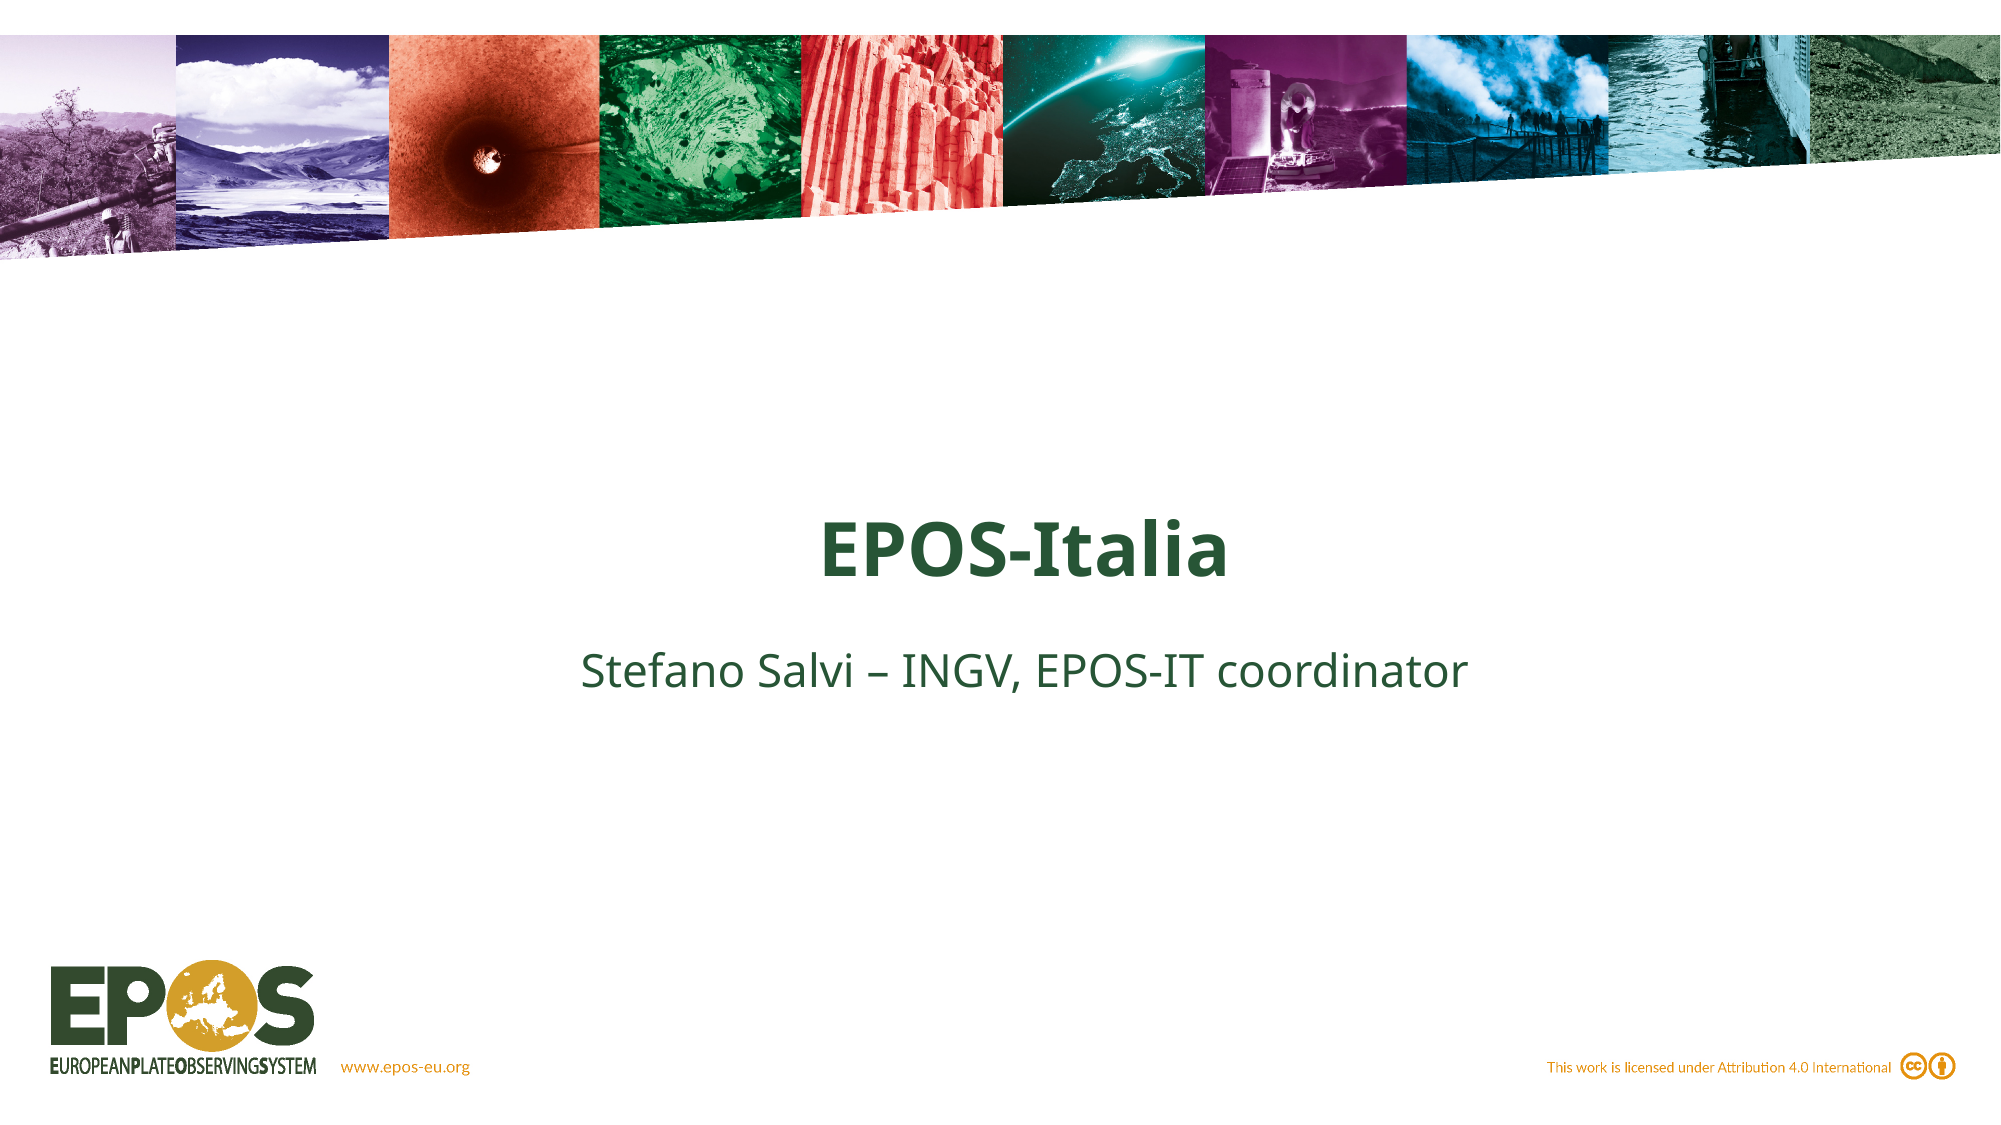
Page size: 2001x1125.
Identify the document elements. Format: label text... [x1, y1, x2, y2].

text_box EPOS-Italia [274, 209, 1775, 601]
picture [0, 0, 2001, 1125]
text_box Stefano Salvi – INGV, EPOS-IT coordinator [274, 640, 1775, 913]
